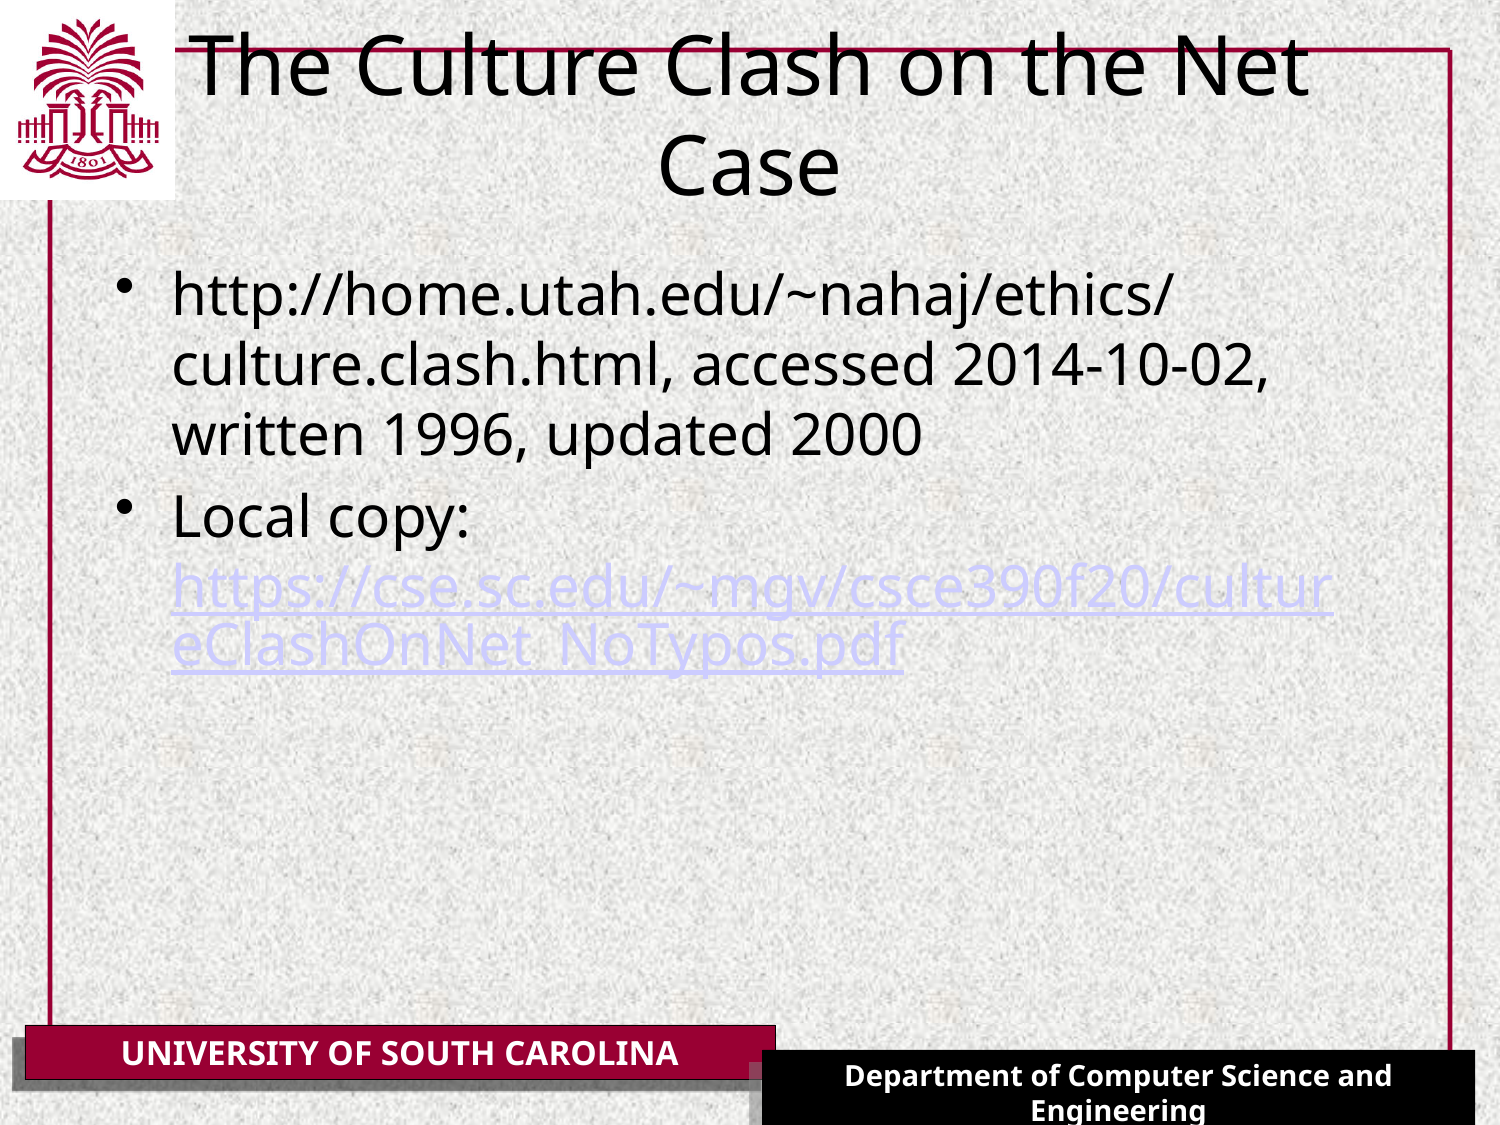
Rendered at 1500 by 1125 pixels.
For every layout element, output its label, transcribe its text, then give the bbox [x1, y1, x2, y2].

title The Culture Clash on the Net Case [112, 62, 1388, 163]
list http://home.utah.edu/~nahaj/ethics/culture.clash.html, accessed 2014-10-02, written 1996, updated 2000 Local copy: https://cse.sc.edu/~mgv/csce390f20/cultureClashOnNet_NoTypos.pdf [99, 249, 1375, 738]
picture [0, 0, 1500, 1125]
picture [13, 1038, 749, 1091]
